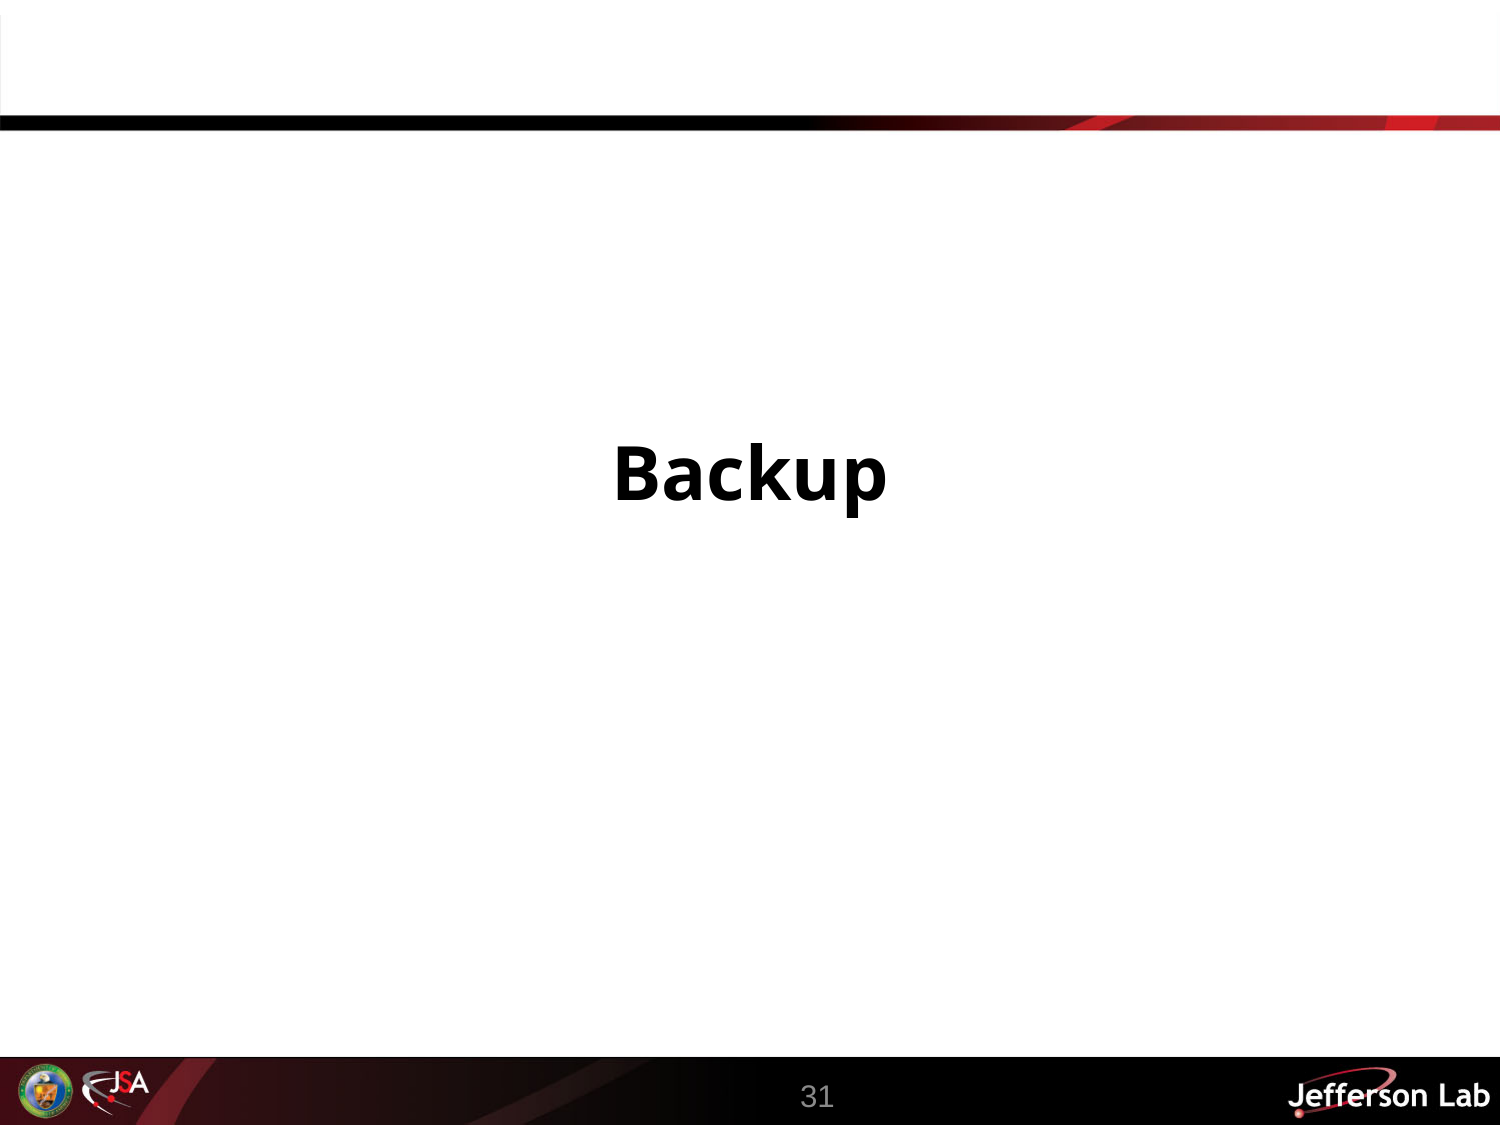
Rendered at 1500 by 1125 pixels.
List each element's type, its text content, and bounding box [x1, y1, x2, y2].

picture [0, 0, 1500, 1125]
slide_number 31 [737, 1065, 850, 1125]
title Backup [112, 349, 1388, 591]
